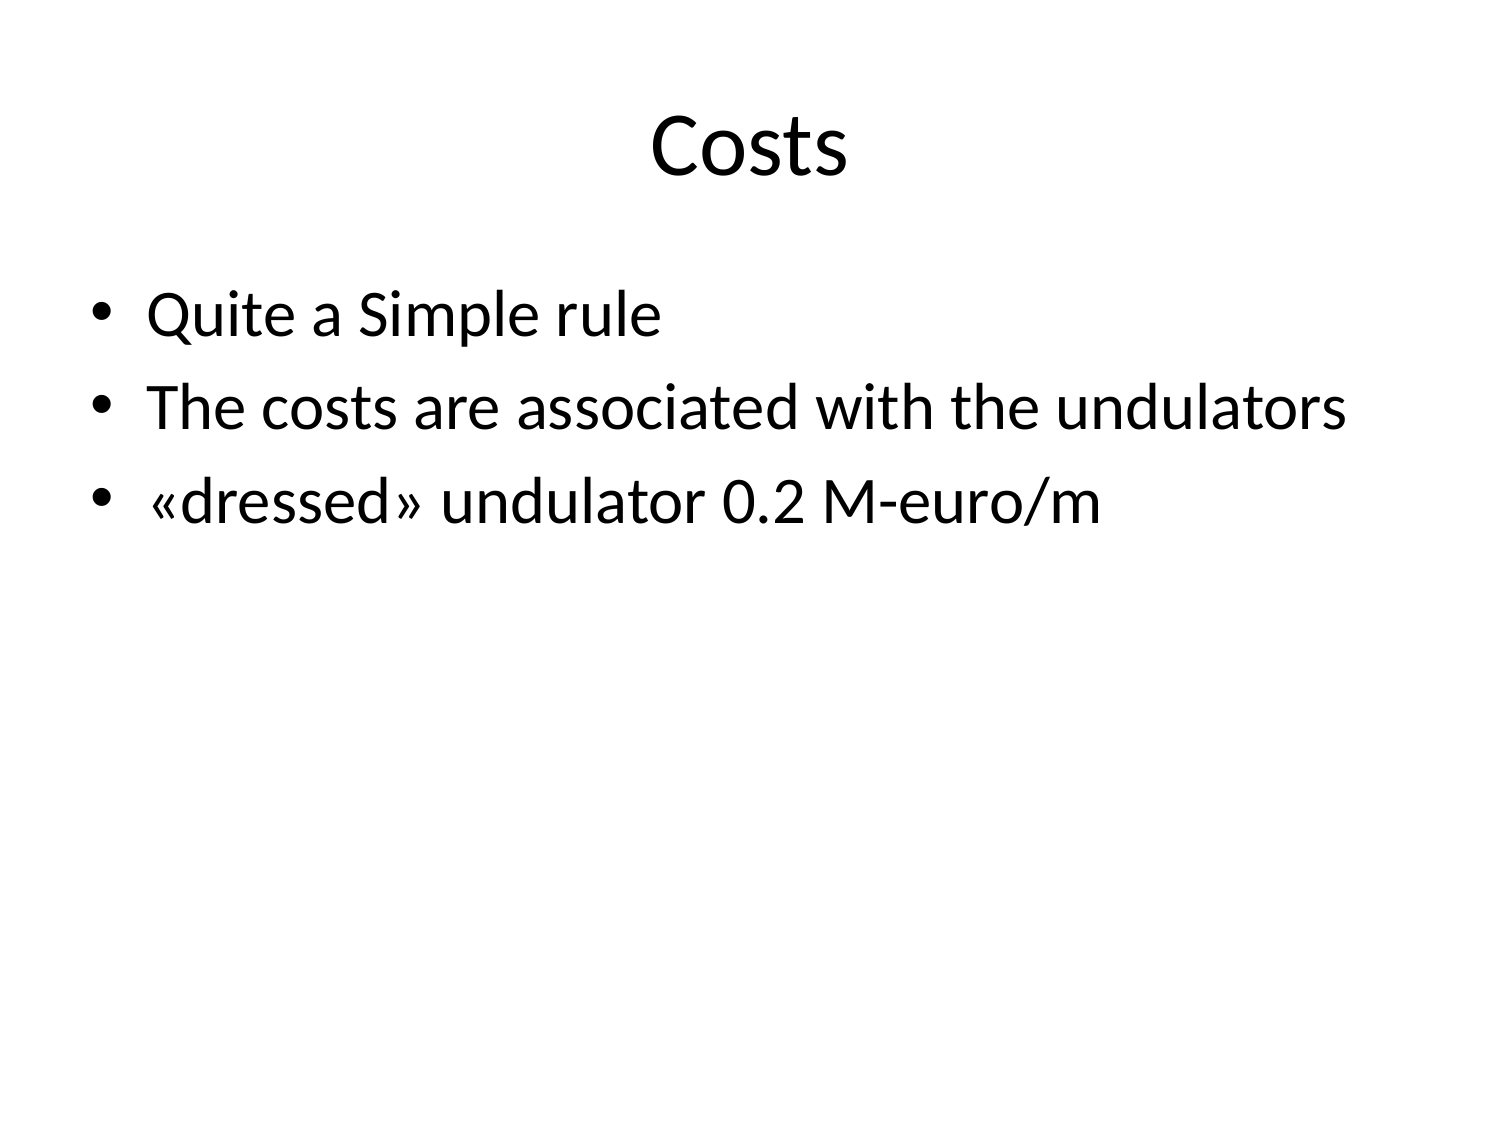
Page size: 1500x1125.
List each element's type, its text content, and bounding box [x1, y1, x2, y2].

list Quite a Simple rule The costs are associated with the undulators «dressed» undulator 0.2 M-euro/m [75, 262, 1425, 835]
title Costs [75, 45, 1425, 233]
